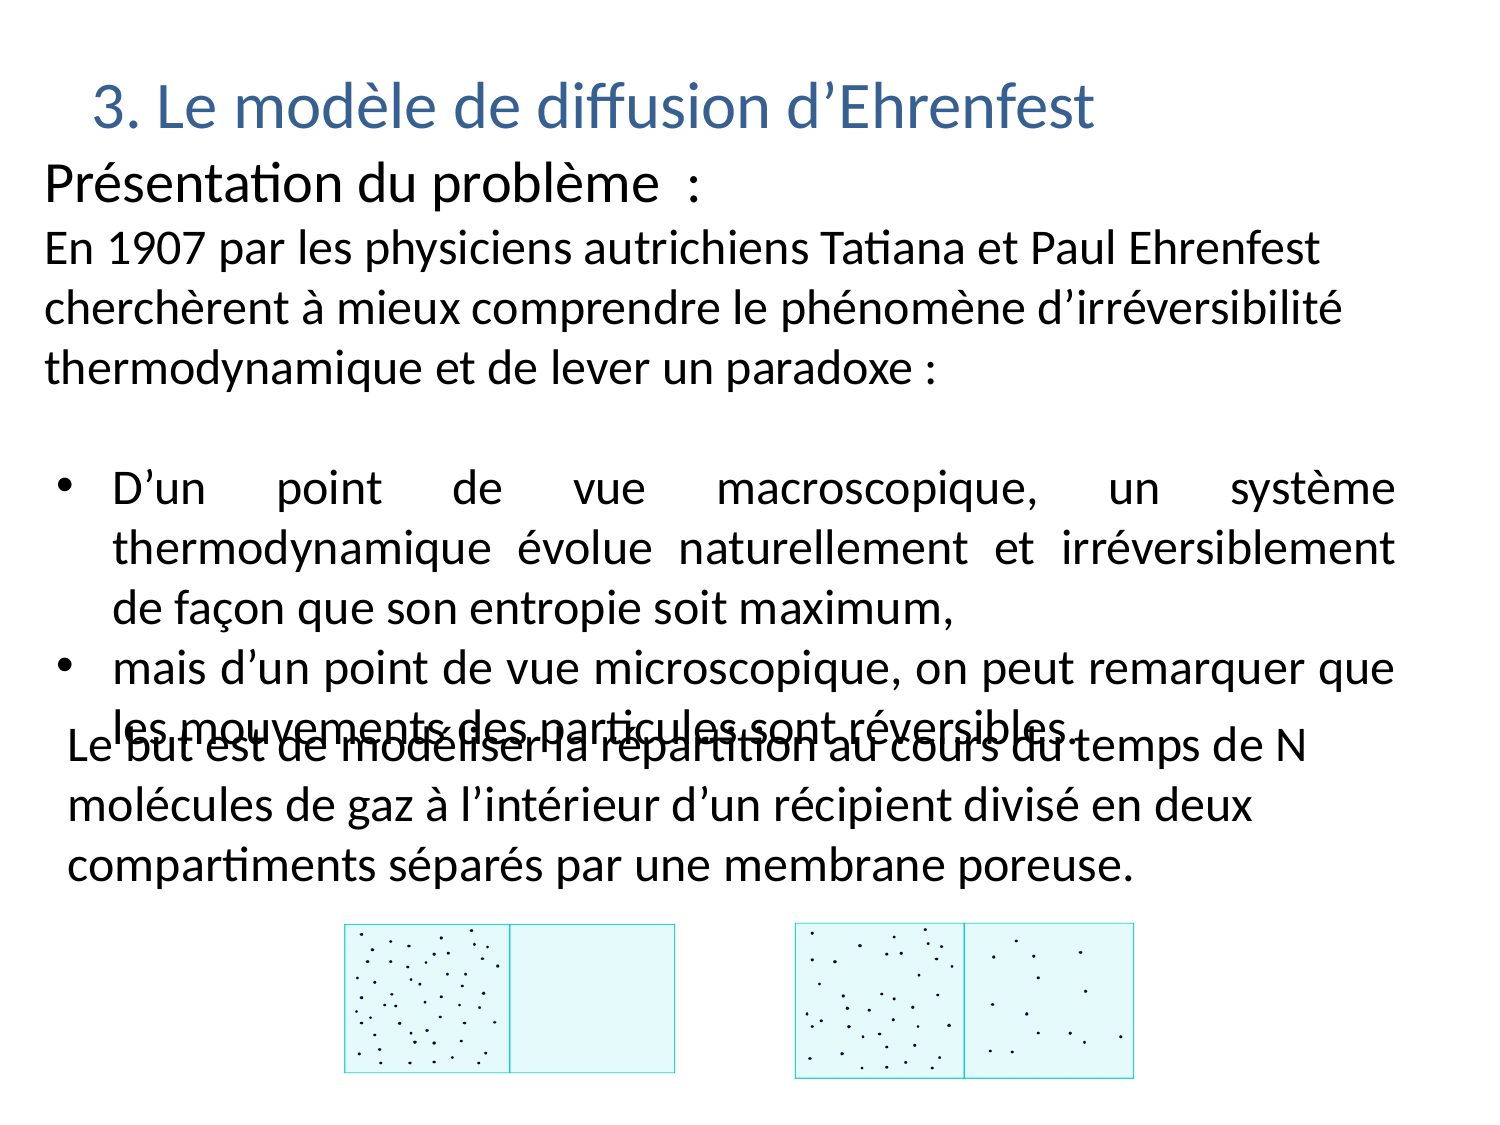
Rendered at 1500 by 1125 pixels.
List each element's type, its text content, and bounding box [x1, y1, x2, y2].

picture [785, 916, 1141, 1083]
text_box 3. Le modèle de diffusion d’Ehrenfest [76, 54, 1341, 137]
text_box Le but est de modéliser la répartition au cours du temps de N molécules de gaz à l’intérieur d’un récipient divisé en deux compartiments séparés par une membrane poreuse. [53, 704, 1412, 899]
picture [336, 916, 680, 1078]
text_box Présentation du problème : En 1907 par les physiciens autrichiens Tatiana et Paul Ehrenfest cherchèrent à mieux comprendre le phénomène d’irréversibilité thermodynamique et de lever un paradoxe : D’un point de vue macroscopique, un système thermodynamique évolue naturellement et irréversiblement de façon que son entropie soit maximum, mais d’un point de vue microscopique, on peut remarquer que les mouvements des particules sont réversibles. [29, 137, 1412, 762]
